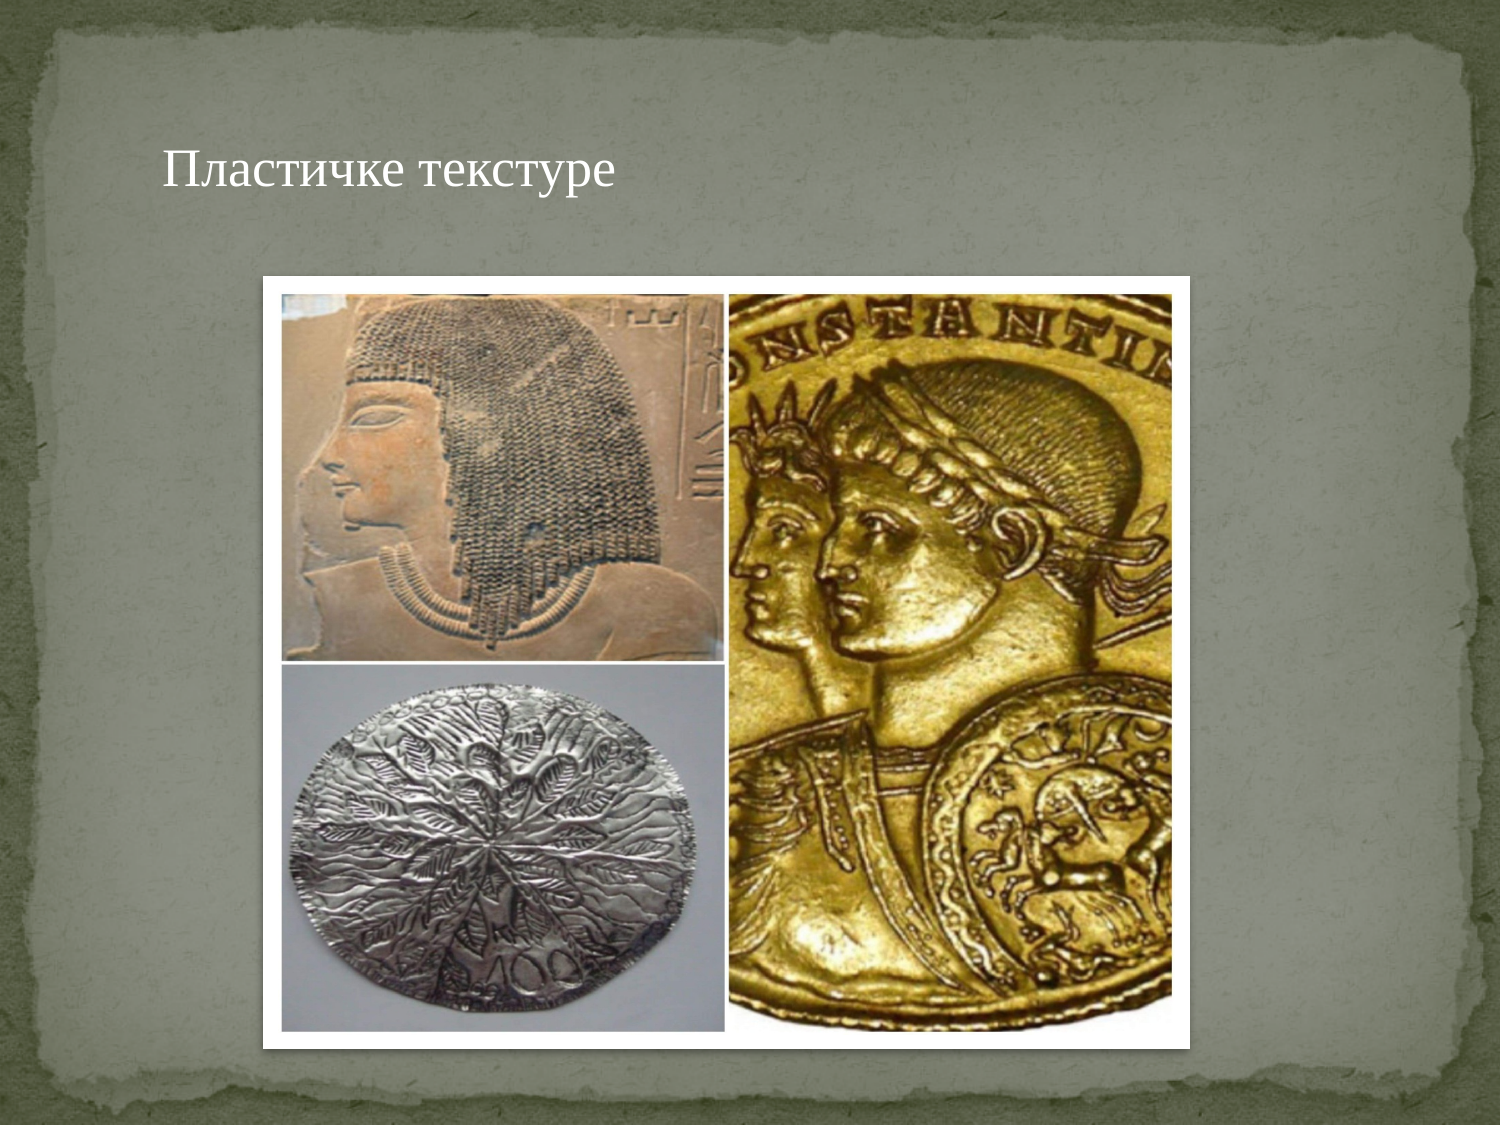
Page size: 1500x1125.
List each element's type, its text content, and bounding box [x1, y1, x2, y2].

text_box Пластичке текстуре [147, 125, 1329, 206]
picture [278, 291, 1175, 1035]
